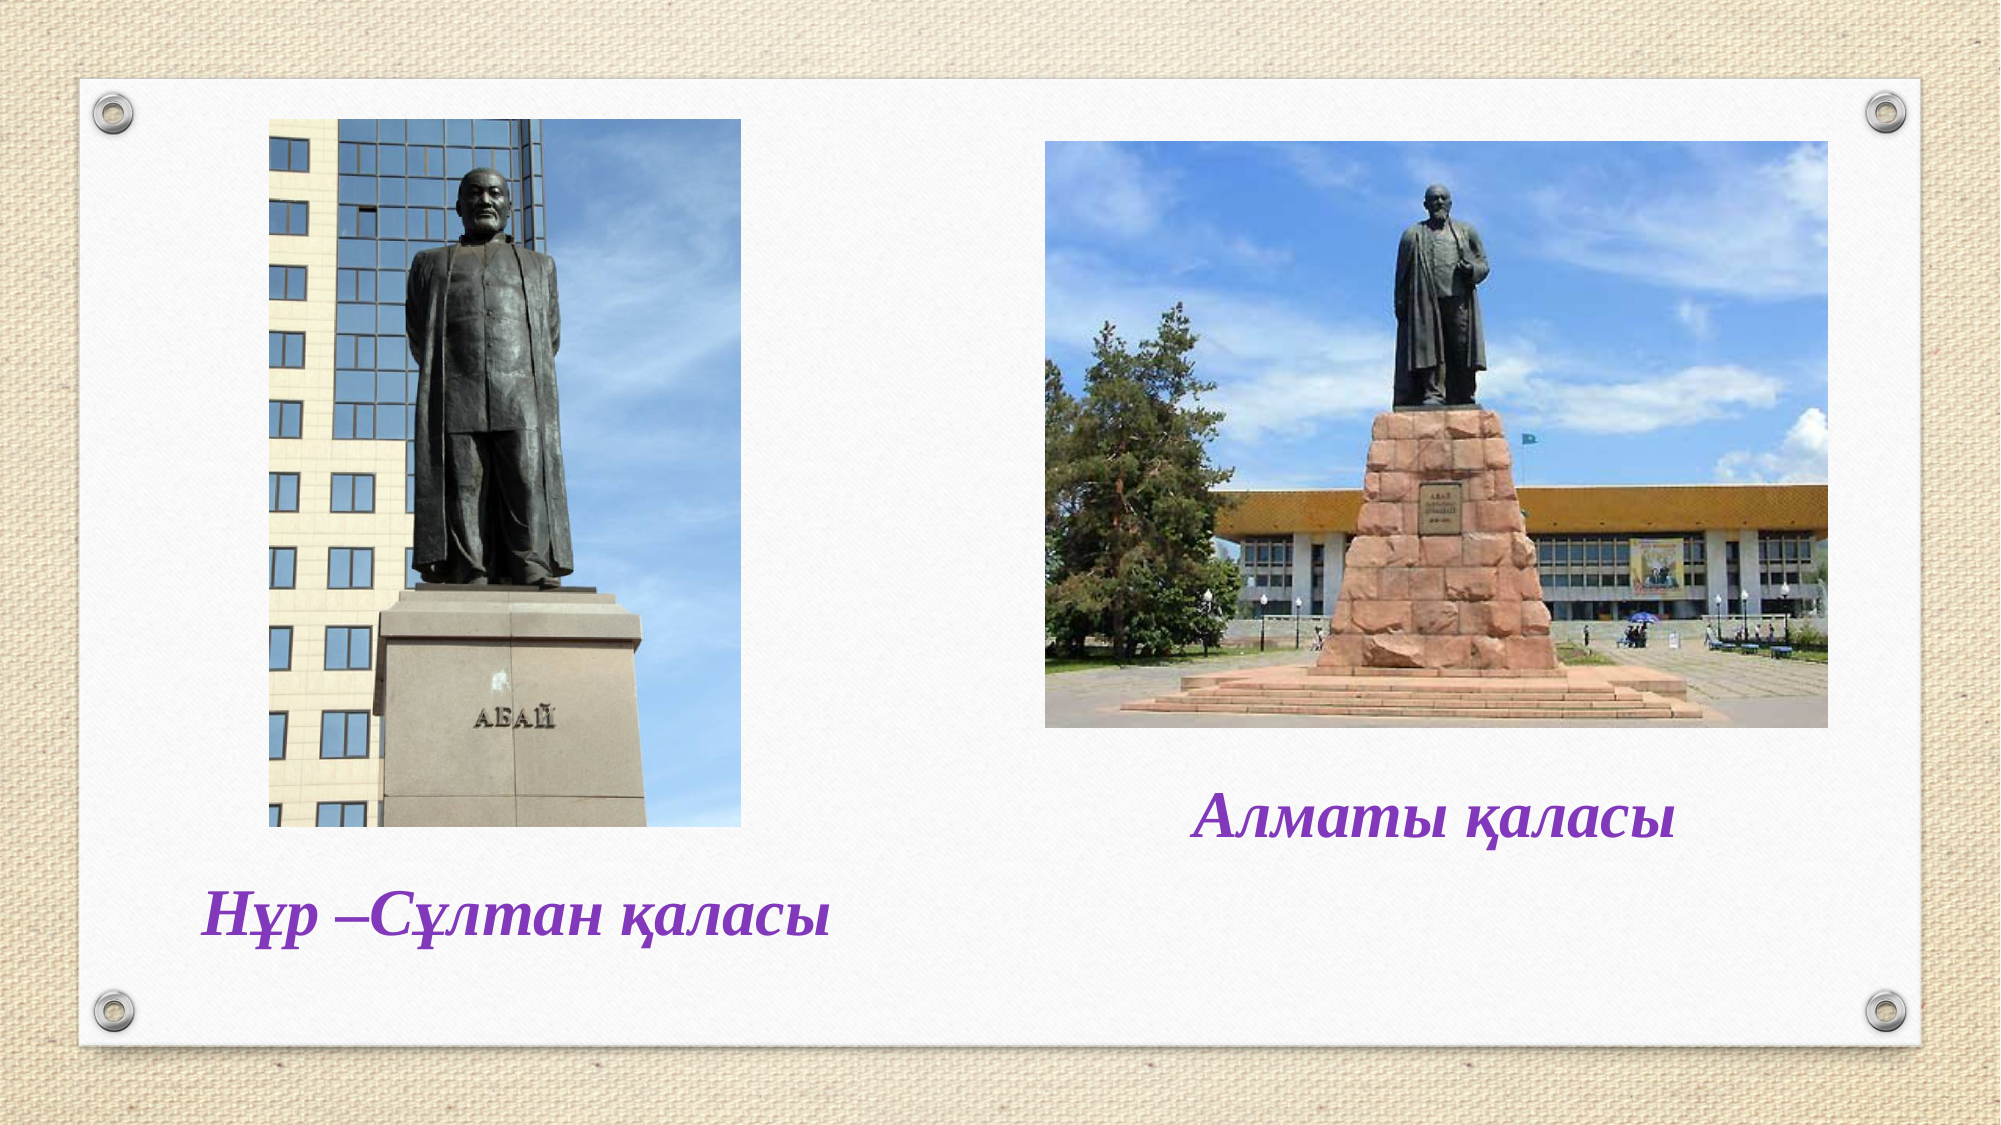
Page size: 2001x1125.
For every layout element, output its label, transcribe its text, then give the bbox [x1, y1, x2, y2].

picture [0, 0, 2001, 1125]
text_box Нұр –Сұлтан қаласы [186, 861, 875, 956]
text_box Алматы қаласы [1056, 763, 1814, 859]
